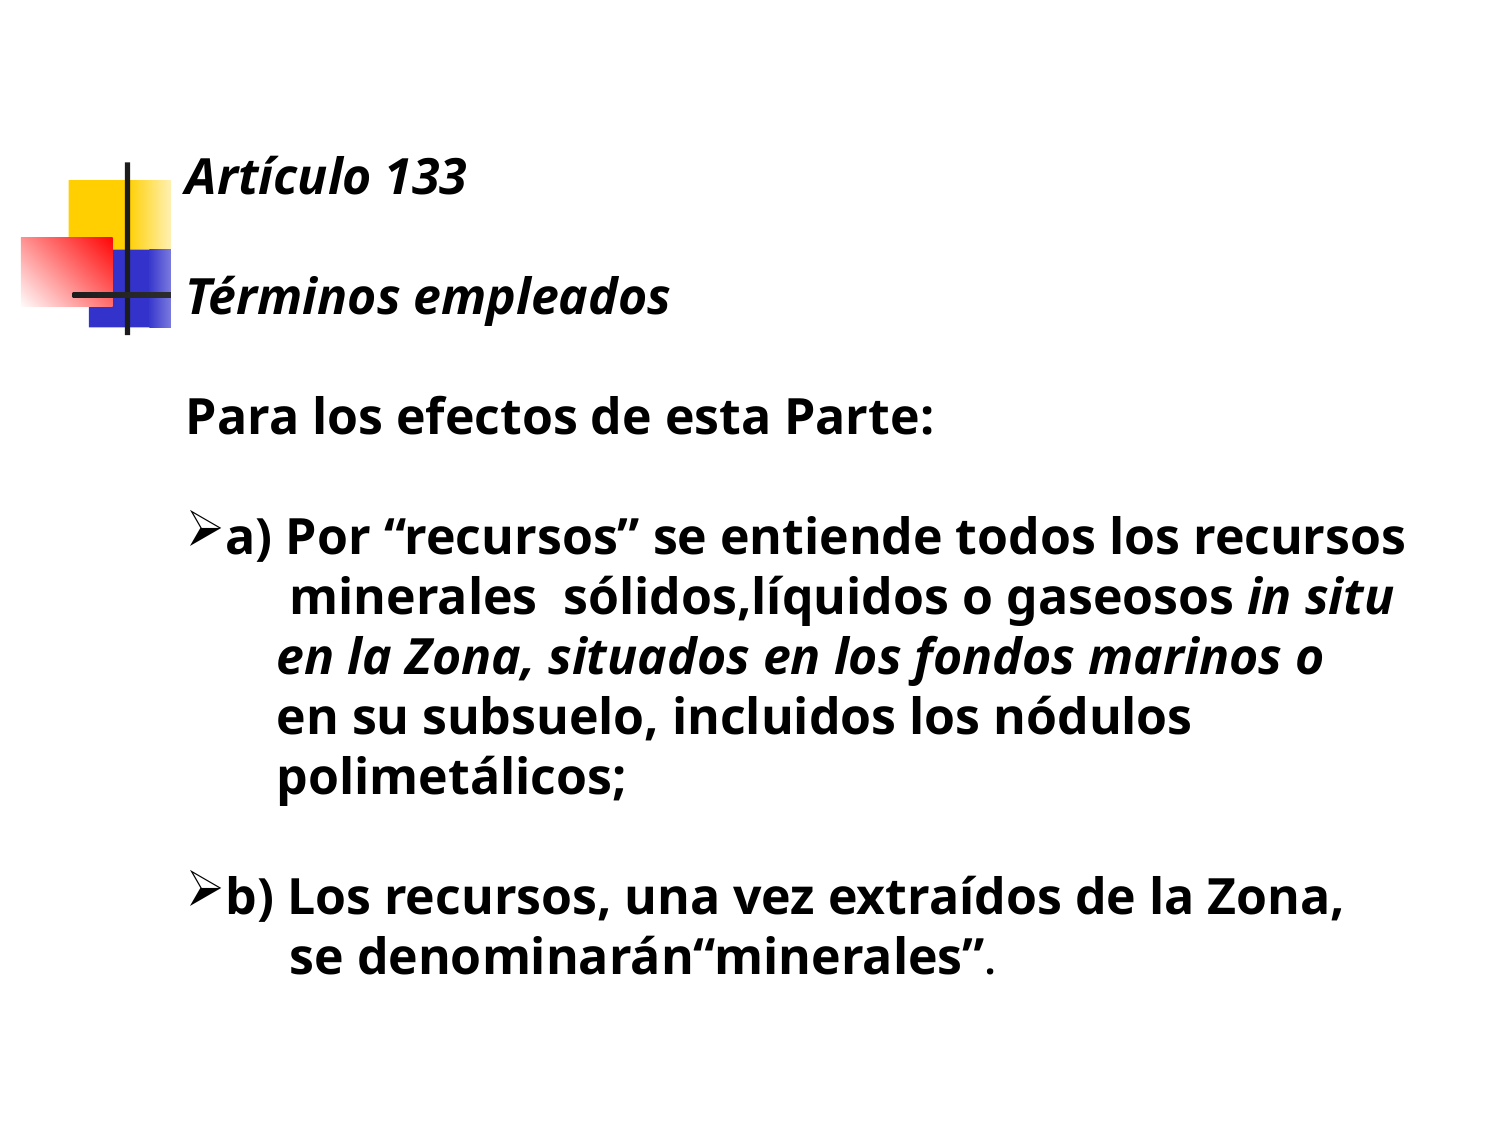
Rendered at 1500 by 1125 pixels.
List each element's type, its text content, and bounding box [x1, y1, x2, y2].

text_box Artículo 133 Términos empleados Para los efectos de esta Parte: a) Por “recursos” se entiende todos los recursos minerales sólidos,líquidos o gaseosos in situ en la Zona, situados en los fondos marinos o en su subsuelo, incluidos los nódulos polimetálicos; b) Los recursos, una vez extraídos de la Zona, se denominarán“minerales”. [171, 137, 1447, 992]
